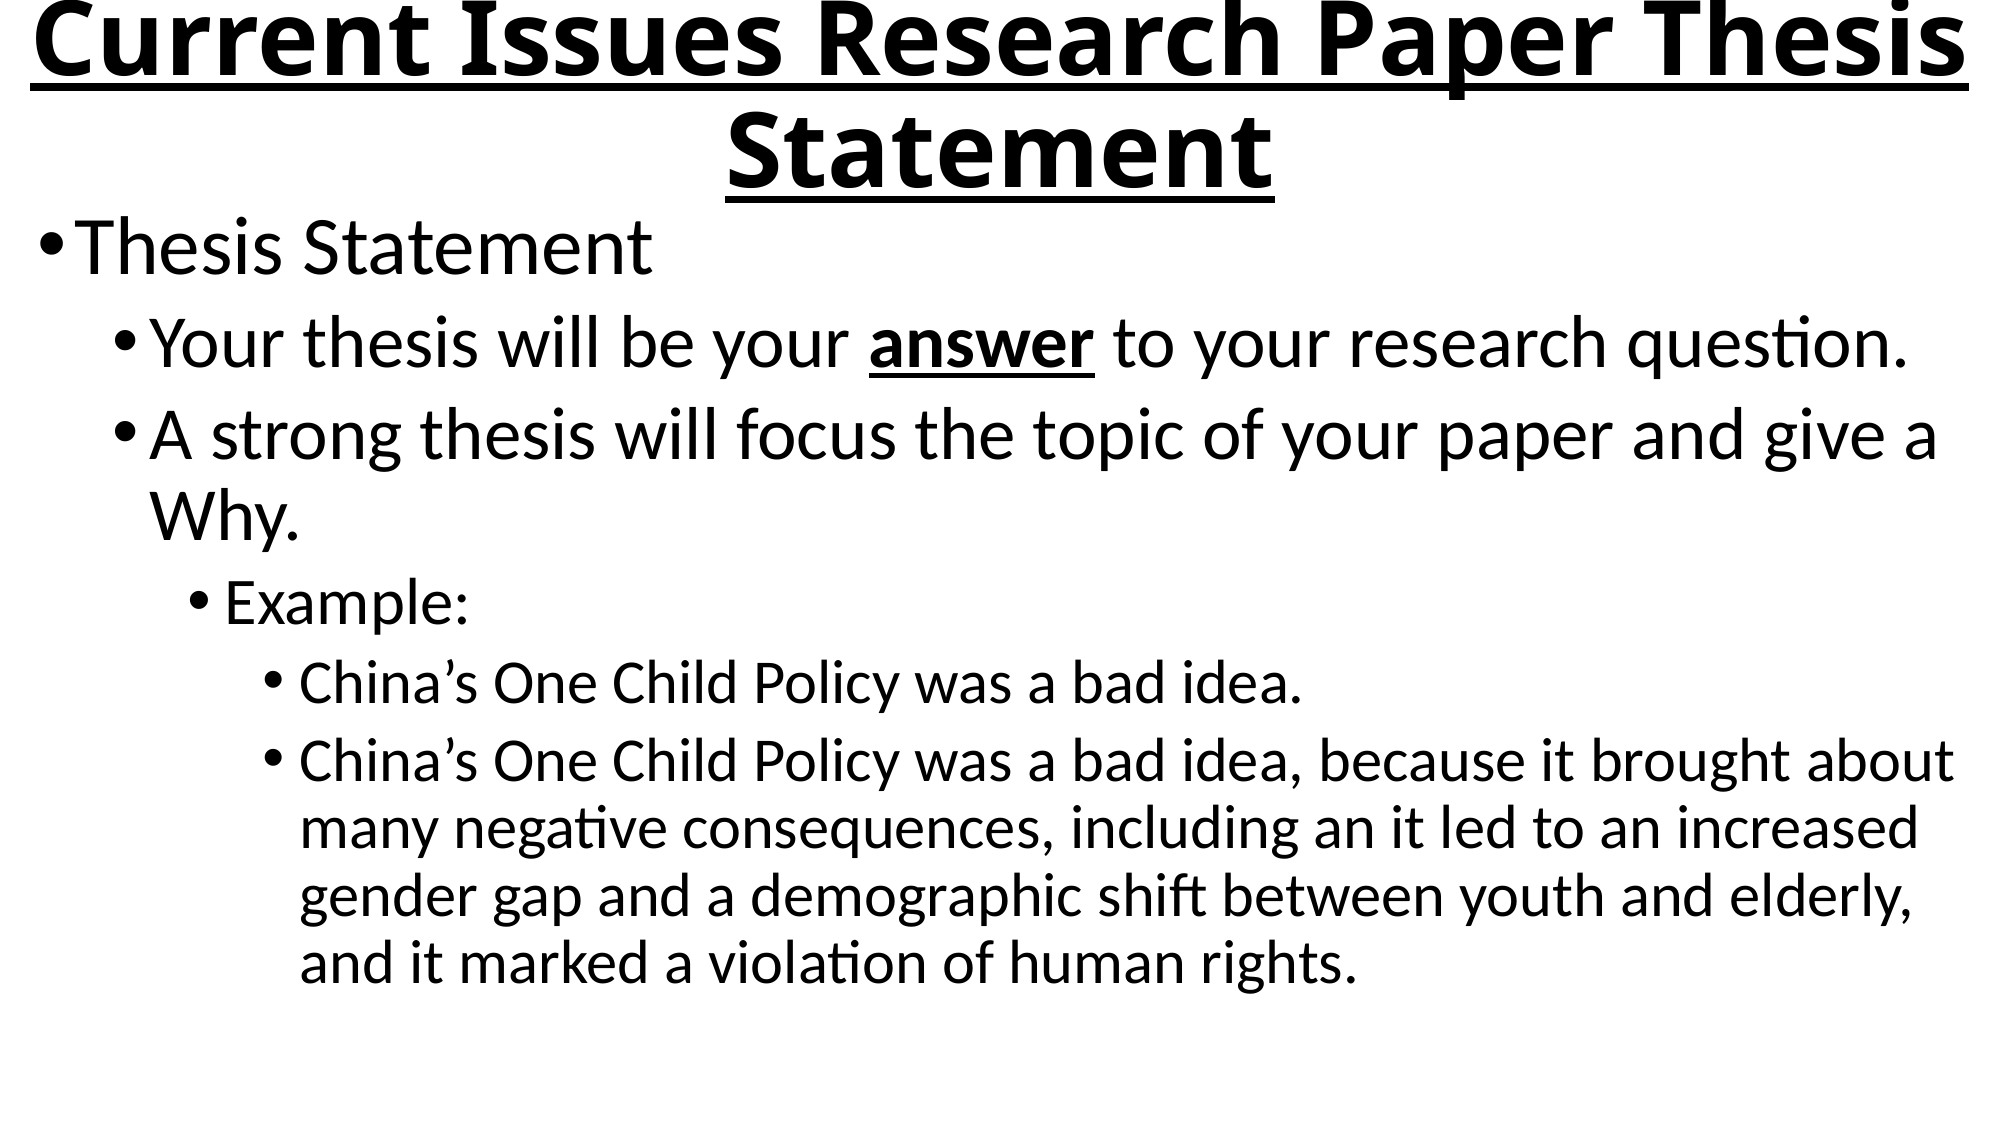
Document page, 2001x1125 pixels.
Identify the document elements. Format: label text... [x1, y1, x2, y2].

title Current Issues Research Paper Thesis Statement [0, 0, 2000, 244]
list Thesis Statement Your thesis will be your answer to your research question. A strong thesis will focus the topic of your paper and give a Why. Example: China’s One Child Policy was a bad idea. China’s One Child Policy was a bad idea, because it brought about many negative consequences, including an it led to an increased gender gap and a demographic shift between youth and elderly, and it marked a violation of human rights. [22, 195, 1978, 1090]
